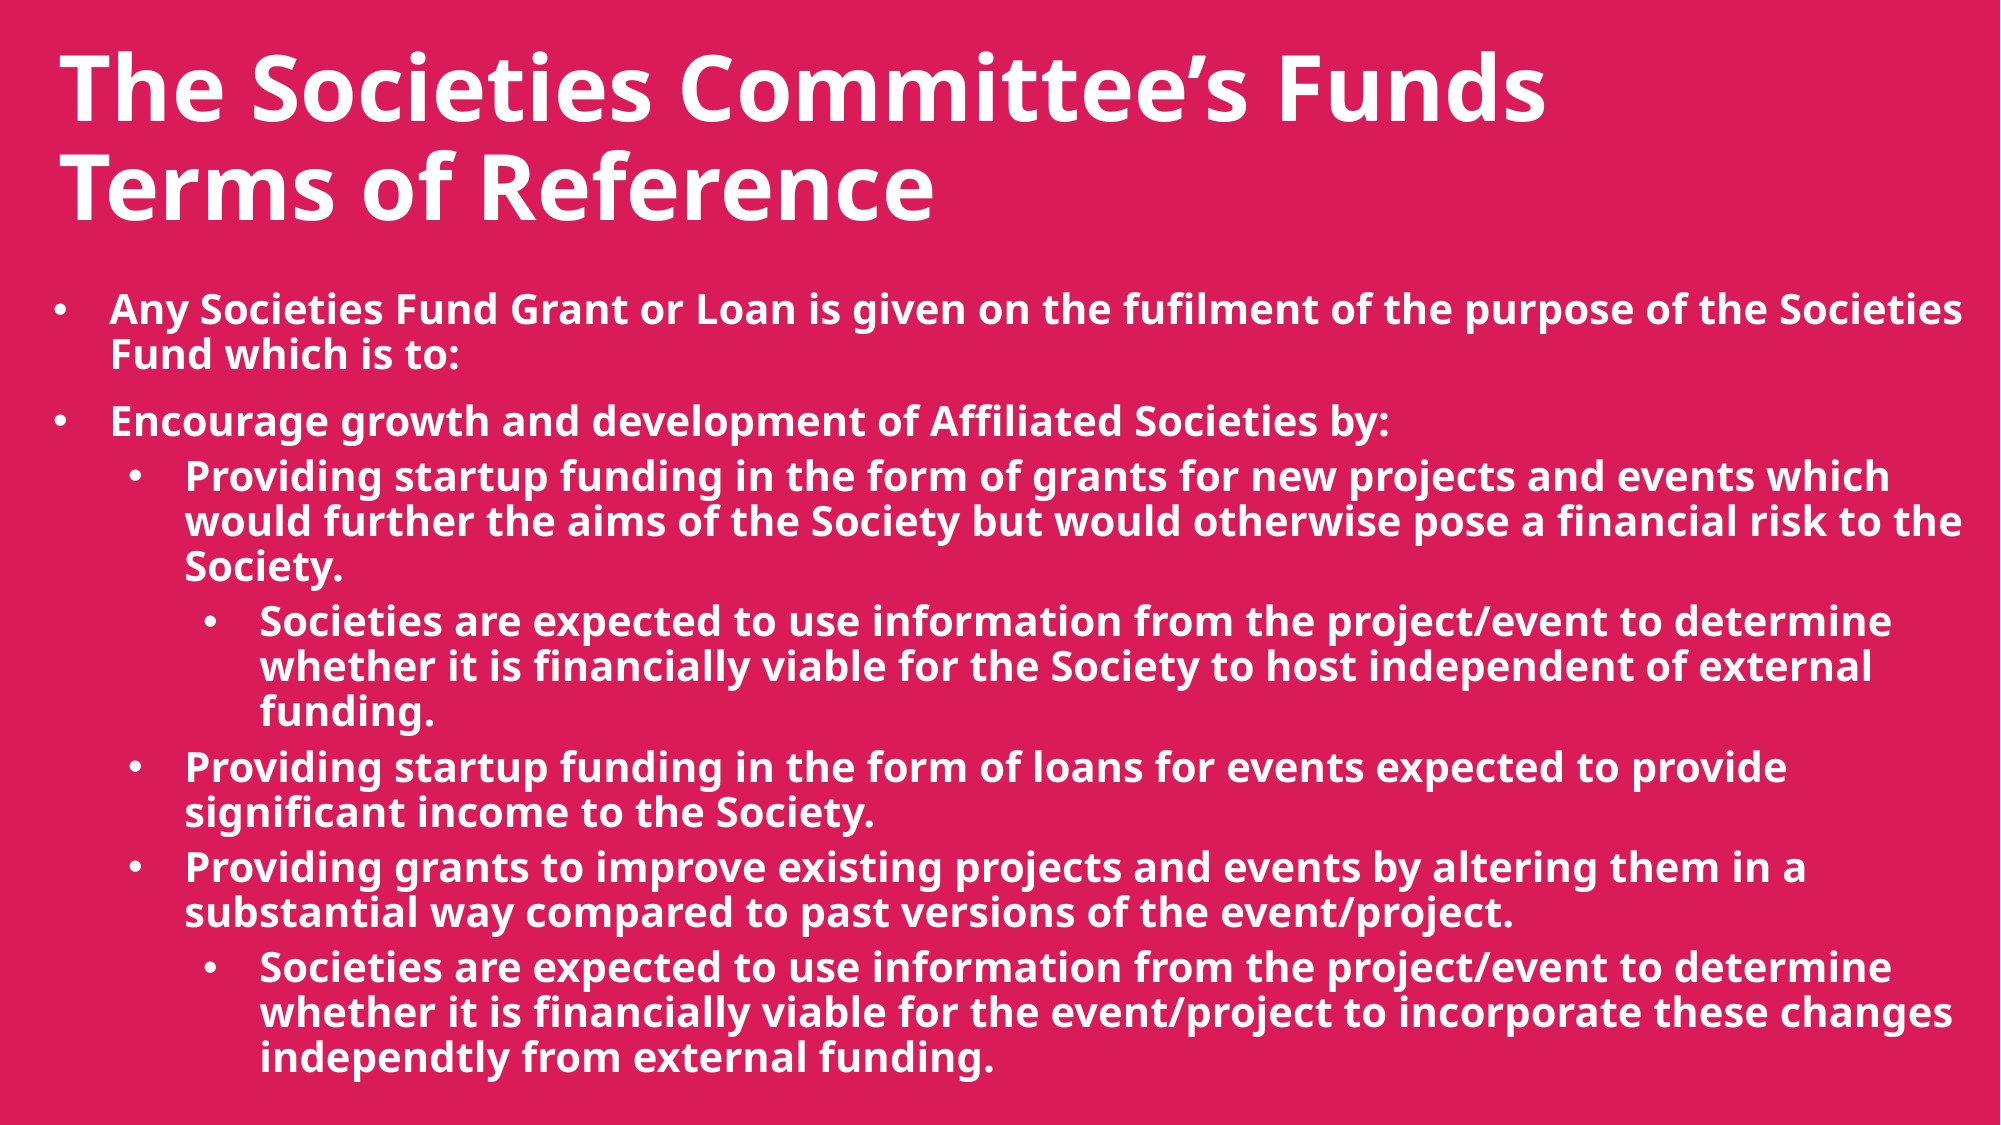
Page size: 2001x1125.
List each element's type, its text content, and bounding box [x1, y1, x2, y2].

list Any Societies Fund Grant or Loan is given on the fufilment of the purpose of the Societies Fund which is to: Encourage growth and development of Affiliated Societies by: Providing startup funding in the form of grants for new projects and events which would further the aims of the Society but would otherwise pose a financial risk to the Society. Societies are expected to use information from the project/event to determine whether it is financially viable for the Society to host independent of external funding. Providing startup funding in the form of loans for events expected to provide significant income to the Society. Providing grants to improve existing projects and events by altering them in a substantial way compared to past versions of the event/project. Societies are expected to use information from the project/event to determine whether it is financially viable for the event/project to incorporate these changes independtly from external funding. [19, 281, 1981, 735]
title The Societies Committee’s Funds Terms of Reference [43, 32, 1769, 250]
